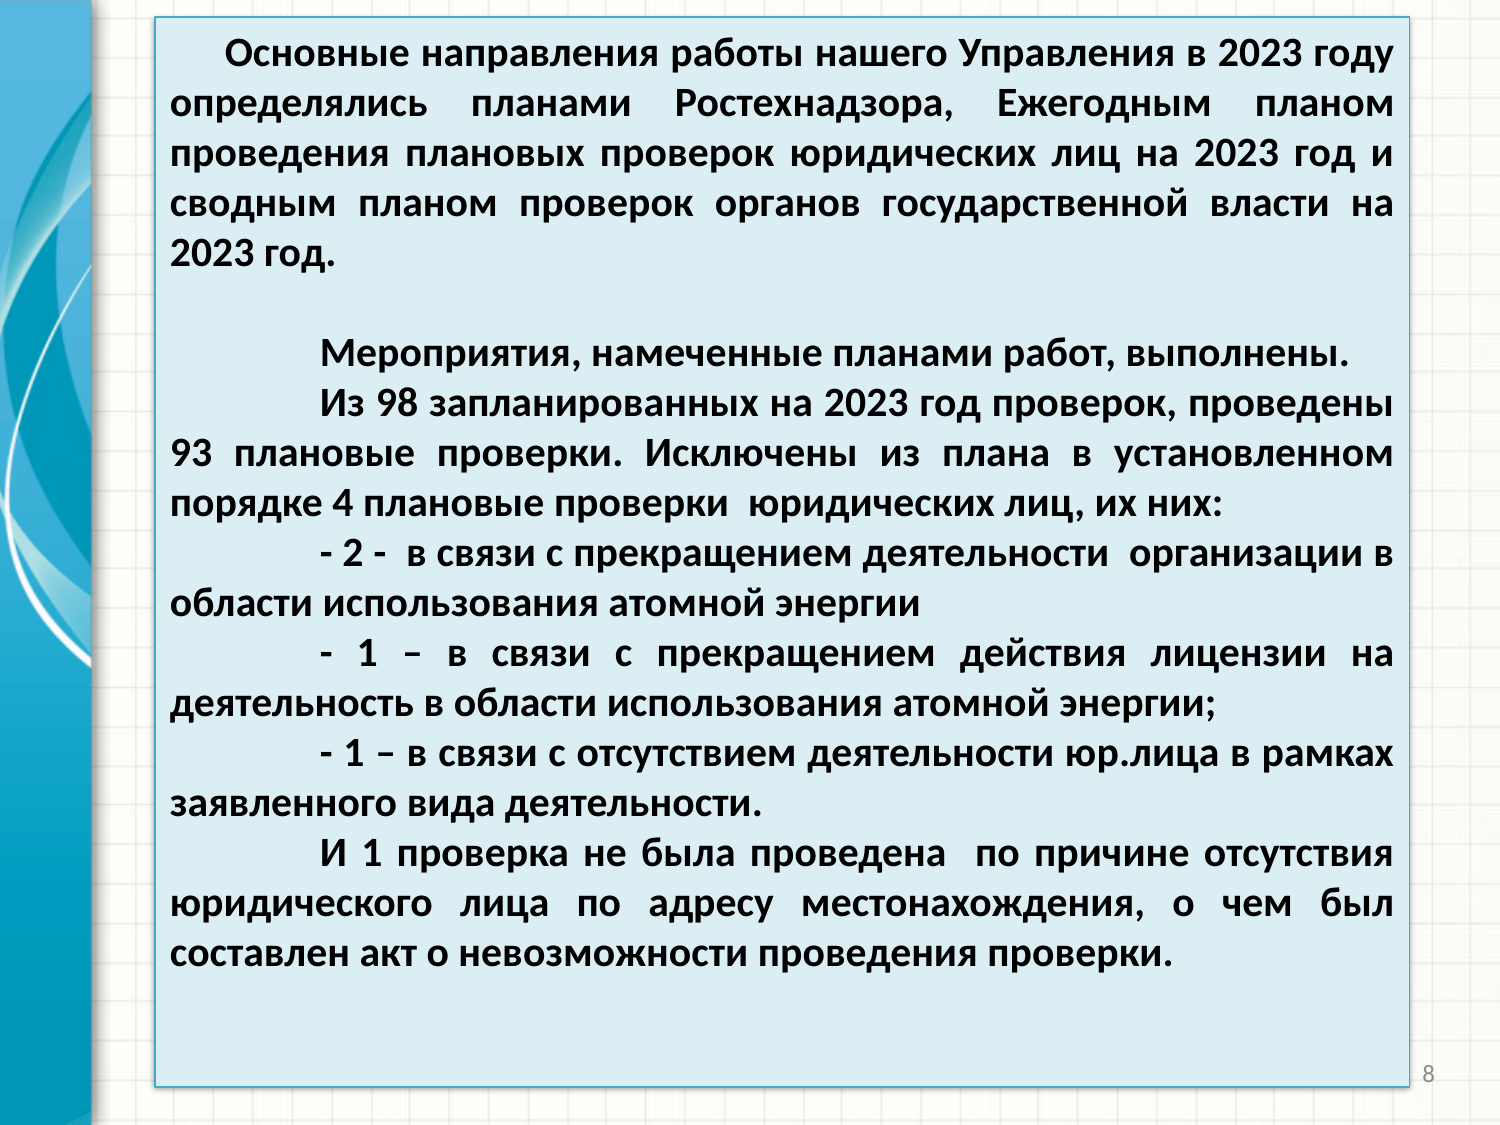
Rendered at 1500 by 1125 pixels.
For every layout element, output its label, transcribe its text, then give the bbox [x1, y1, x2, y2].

slide_number 8 [1100, 1042, 1450, 1103]
picture [0, 0, 1500, 1125]
text_box Основные направления работы нашего Управления в 2023 году определялись планами Ростехнадзора, Ежегодным планом проведения плановых проверок юридических лиц на 2023 год и сводным планом проверок органов государственной власти на 2023 год. Мероприятия, намеченные планами работ, выполнены. Из 98 запланированных на 2023 год проверок, проведены 93 плановые проверки. Исключены из плана в установленном порядке 4 плановые проверки юридических лиц, их них: - 2 - в связи с прекращением деятельности организации в области использования атомной энергии - 1 – в связи с прекращением действия лицензии на деятельность в области использования атомной энергии; - 1 – в связи с отсутствием деятельности юр.лица в рамках заявленного вида деятельности. И 1 проверка не была проведена по причине отсутствия юридического лица по адресу местонахождения, о чем был составлен акт о невозможности проведения проверки. [154, 16, 1410, 1088]
